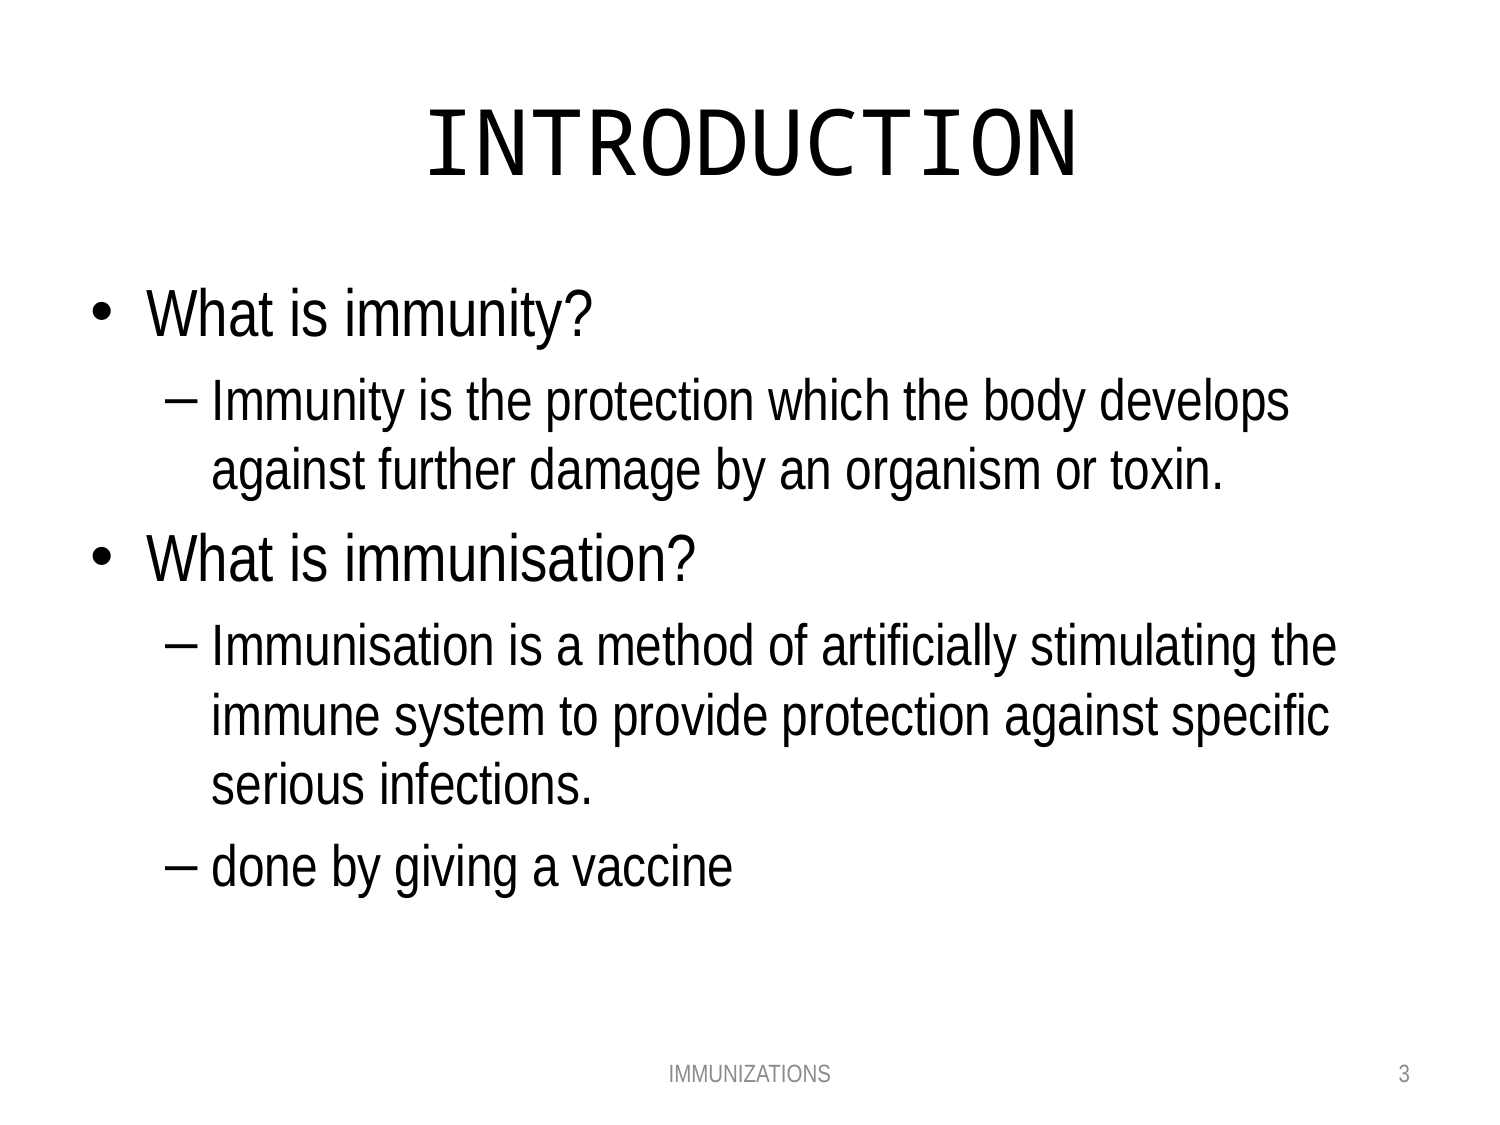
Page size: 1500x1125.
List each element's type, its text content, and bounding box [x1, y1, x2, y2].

slide_number 3 [1074, 1042, 1425, 1103]
list What is immunity? Immunity is the protection which the body develops against further damage by an organism or toxin. What is immunisation? Immunisation is a method of artificially stimulating the immune system to provide protection against specific serious infections. done by giving a vaccine [75, 262, 1425, 1005]
footer IMMUNIZATIONS [512, 1042, 988, 1103]
title INTRODUCTION [75, 45, 1425, 233]
